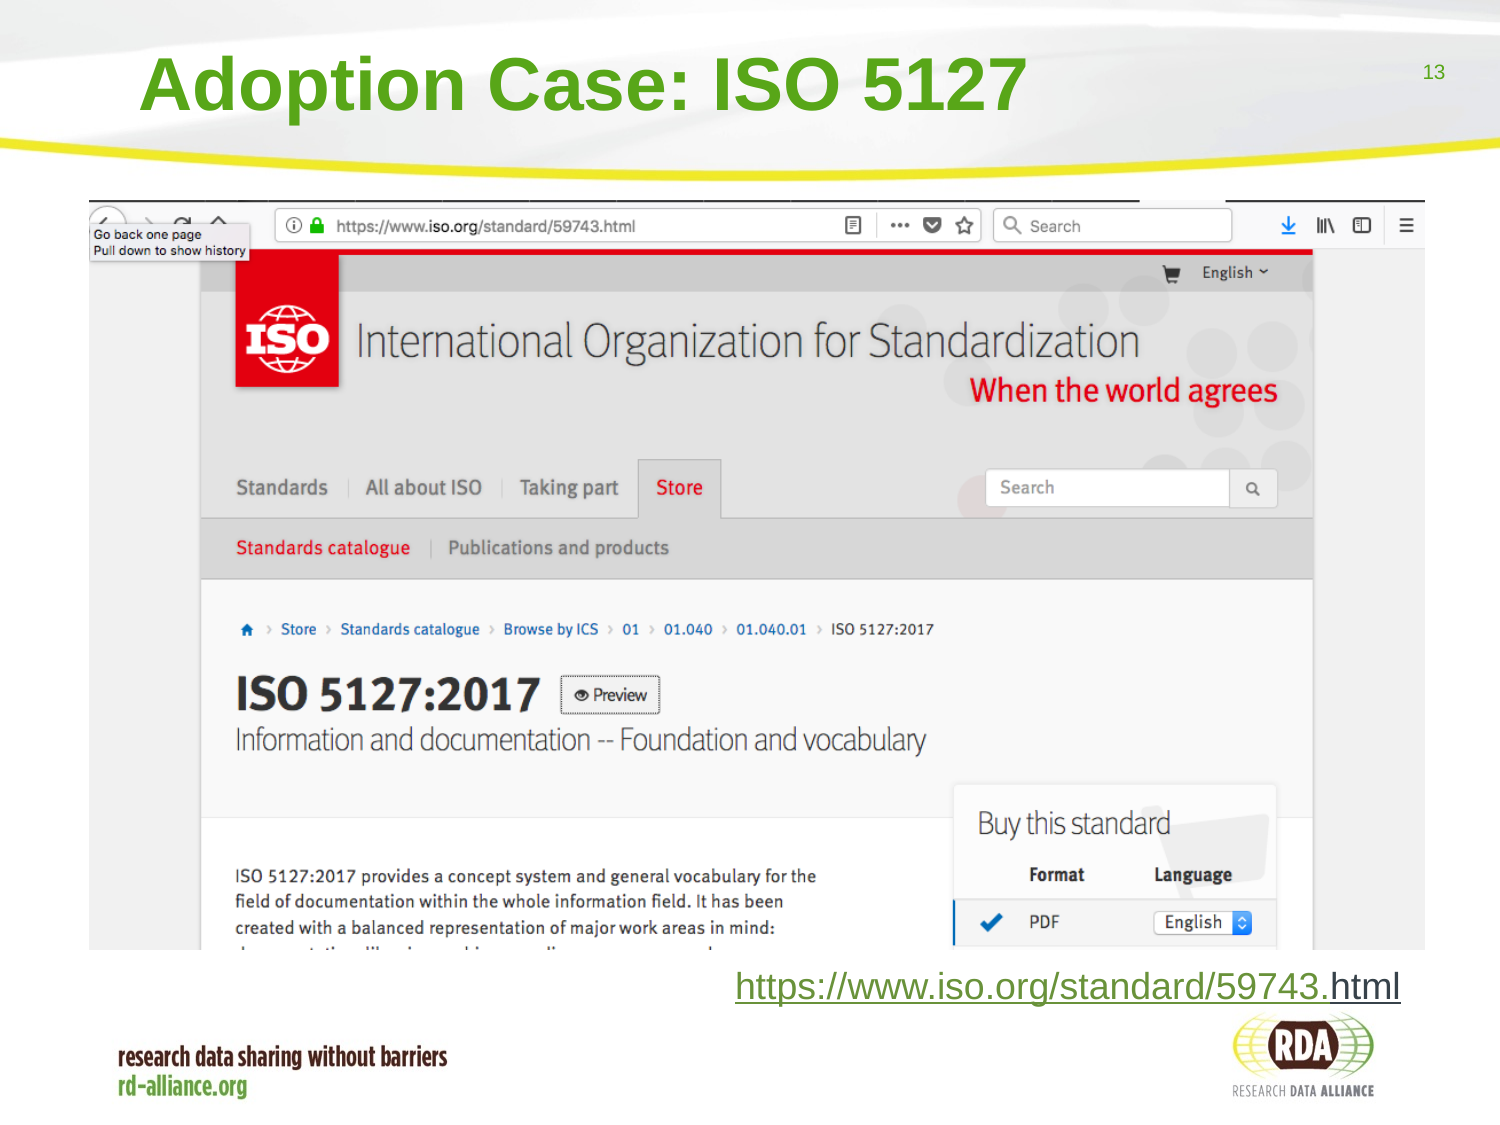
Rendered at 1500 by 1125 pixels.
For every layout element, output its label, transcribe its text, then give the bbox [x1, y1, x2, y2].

title Adoption Case: ISO 5127 [123, 0, 1365, 161]
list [89, 182, 1425, 968]
text_box https://www.iso.org/standard/59743.html [720, 975, 1427, 1015]
picture [0, 0, 1500, 1125]
